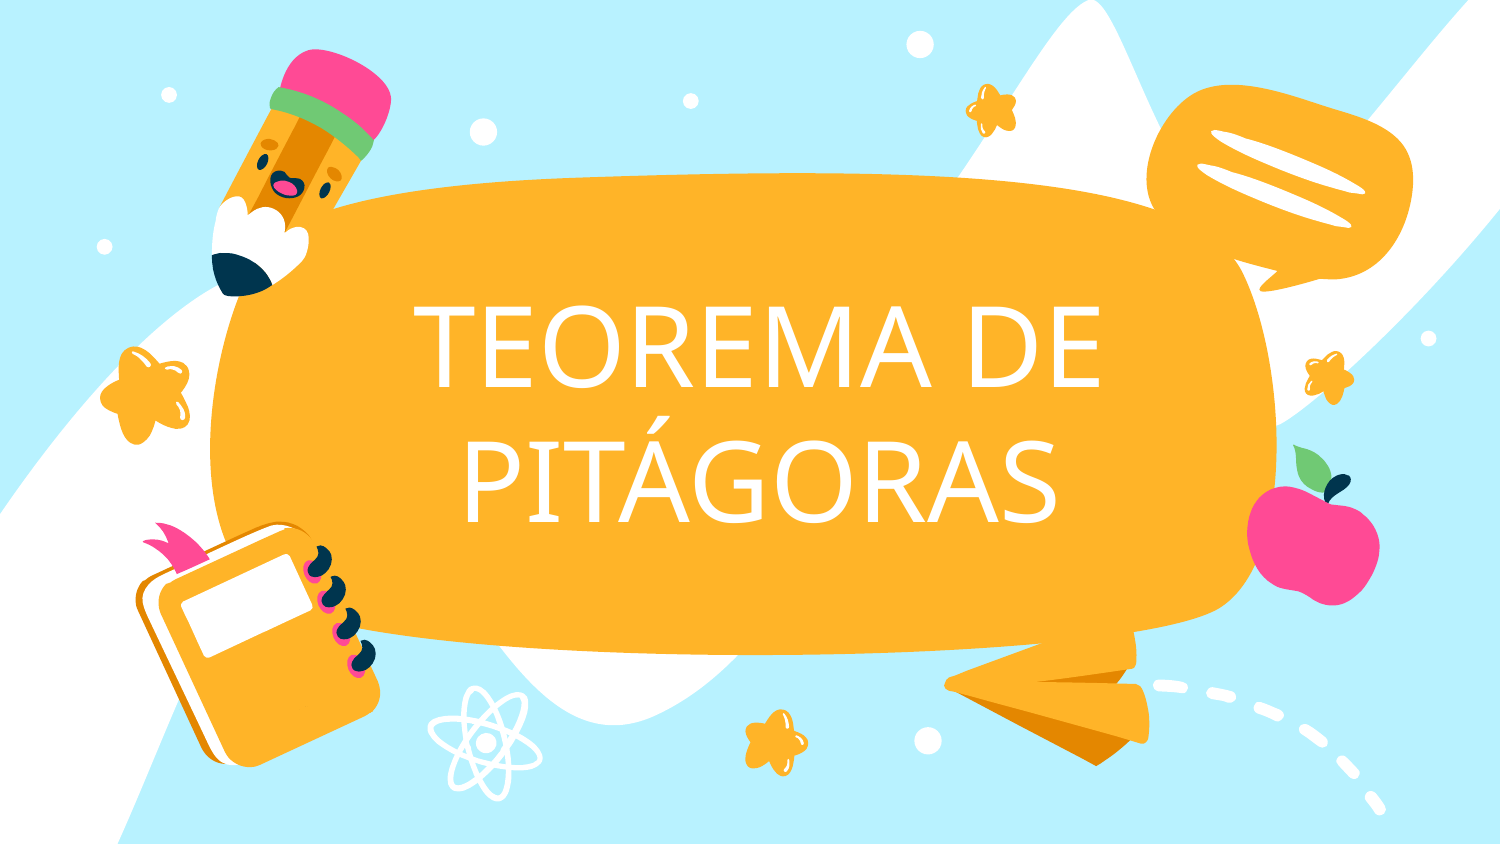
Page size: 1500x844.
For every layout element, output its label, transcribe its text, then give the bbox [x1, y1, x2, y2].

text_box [1248, 460, 1388, 595]
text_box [222, 48, 382, 307]
text_box [210, 315, 296, 498]
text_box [433, 686, 543, 799]
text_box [966, 83, 1019, 137]
text_box [386, 173, 1103, 254]
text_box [941, 596, 1409, 840]
text_box [372, 336, 1277, 656]
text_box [99, 344, 193, 443]
title TEOREMA DE PITÁGORAS [296, 254, 1223, 565]
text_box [1108, 56, 1435, 328]
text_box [1303, 349, 1355, 404]
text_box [742, 708, 807, 776]
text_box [146, 499, 368, 762]
